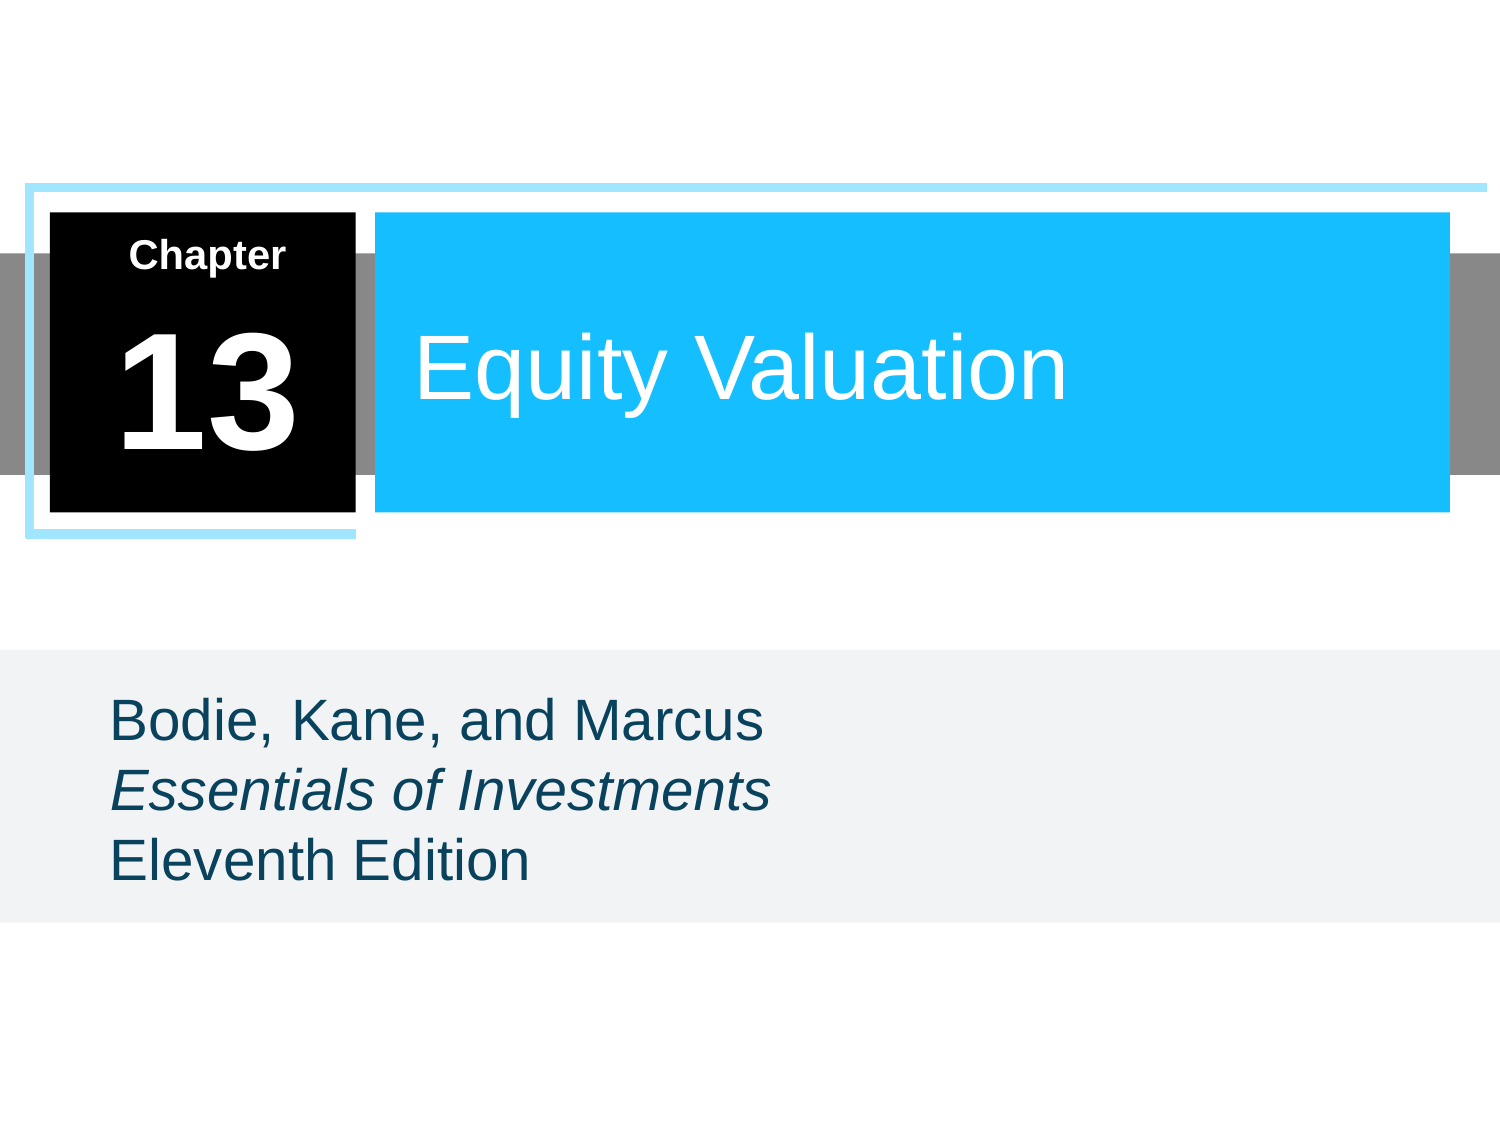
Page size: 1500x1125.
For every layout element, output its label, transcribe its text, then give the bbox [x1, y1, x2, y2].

text_box 13 [94, 275, 320, 491]
text_box Equity Valuation [398, 300, 1449, 426]
text_box Bodie, Kane, and Marcus Essentials of Investments Eleventh Edition [94, 675, 945, 900]
